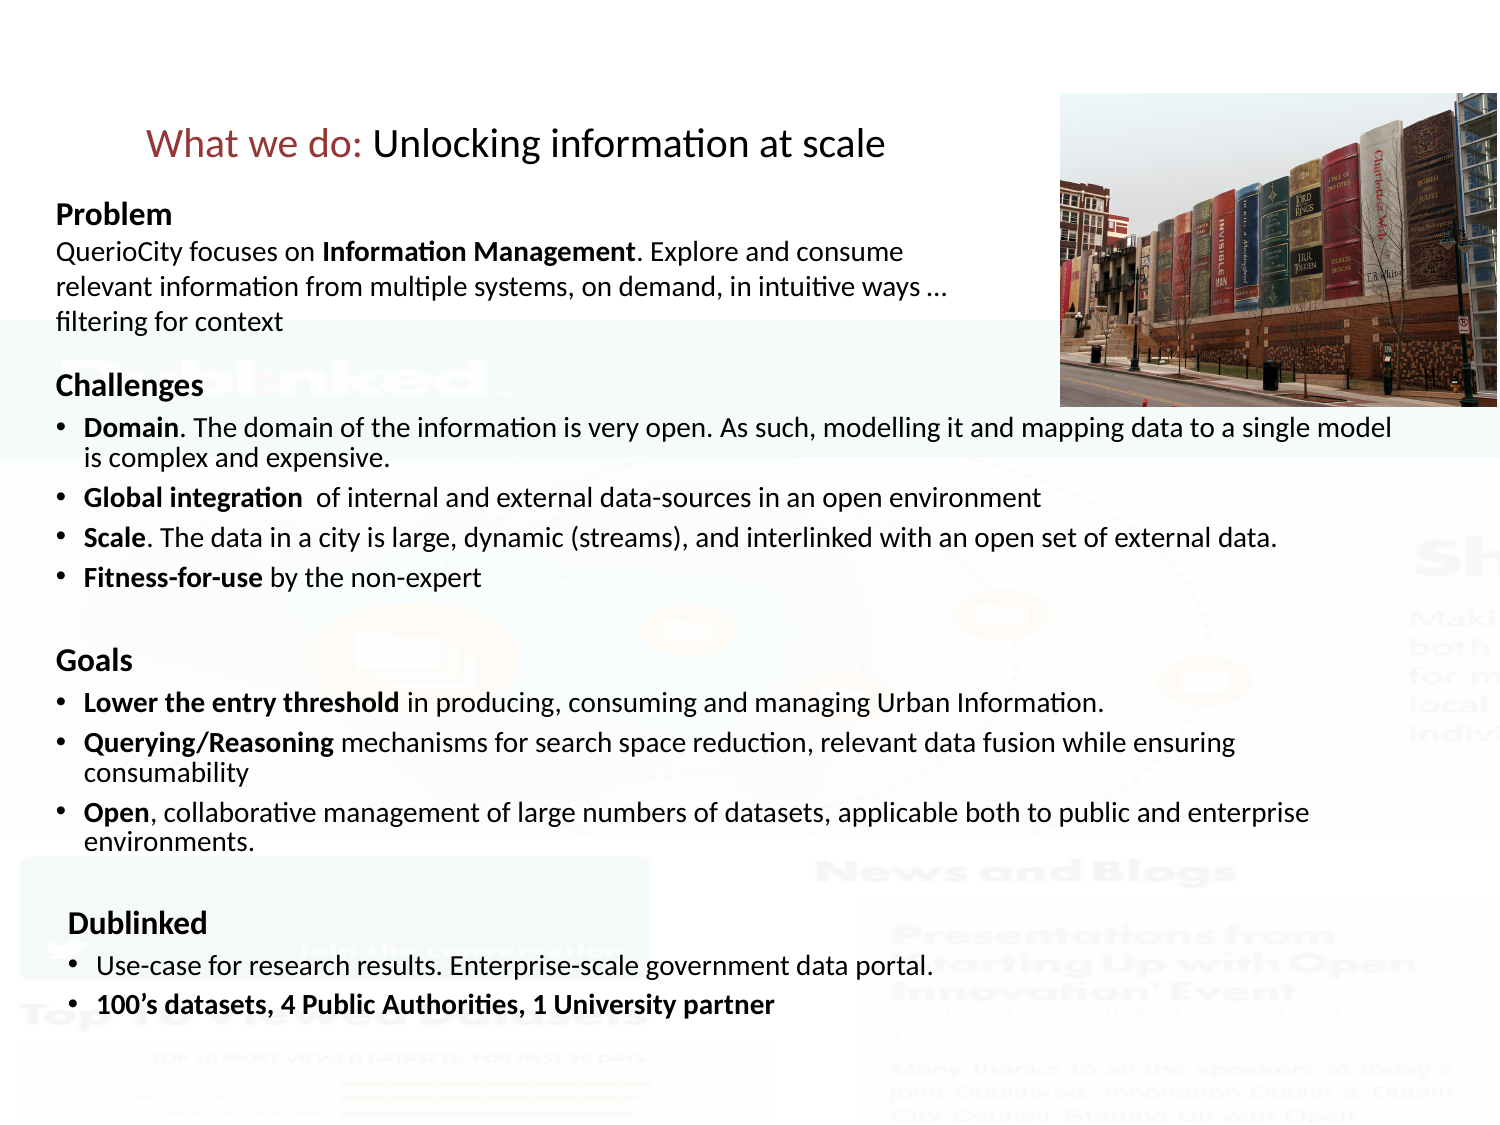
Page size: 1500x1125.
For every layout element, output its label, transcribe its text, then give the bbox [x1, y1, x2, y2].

text_box Problem QuerioCity focuses on Information Management. Explore and consume relevant information from multiple systems, on demand, in intuitive ways … filtering for context [41, 185, 998, 319]
picture [0, 93, 1500, 1124]
title What we do: Unlocking information at scale [18, 93, 1023, 188]
